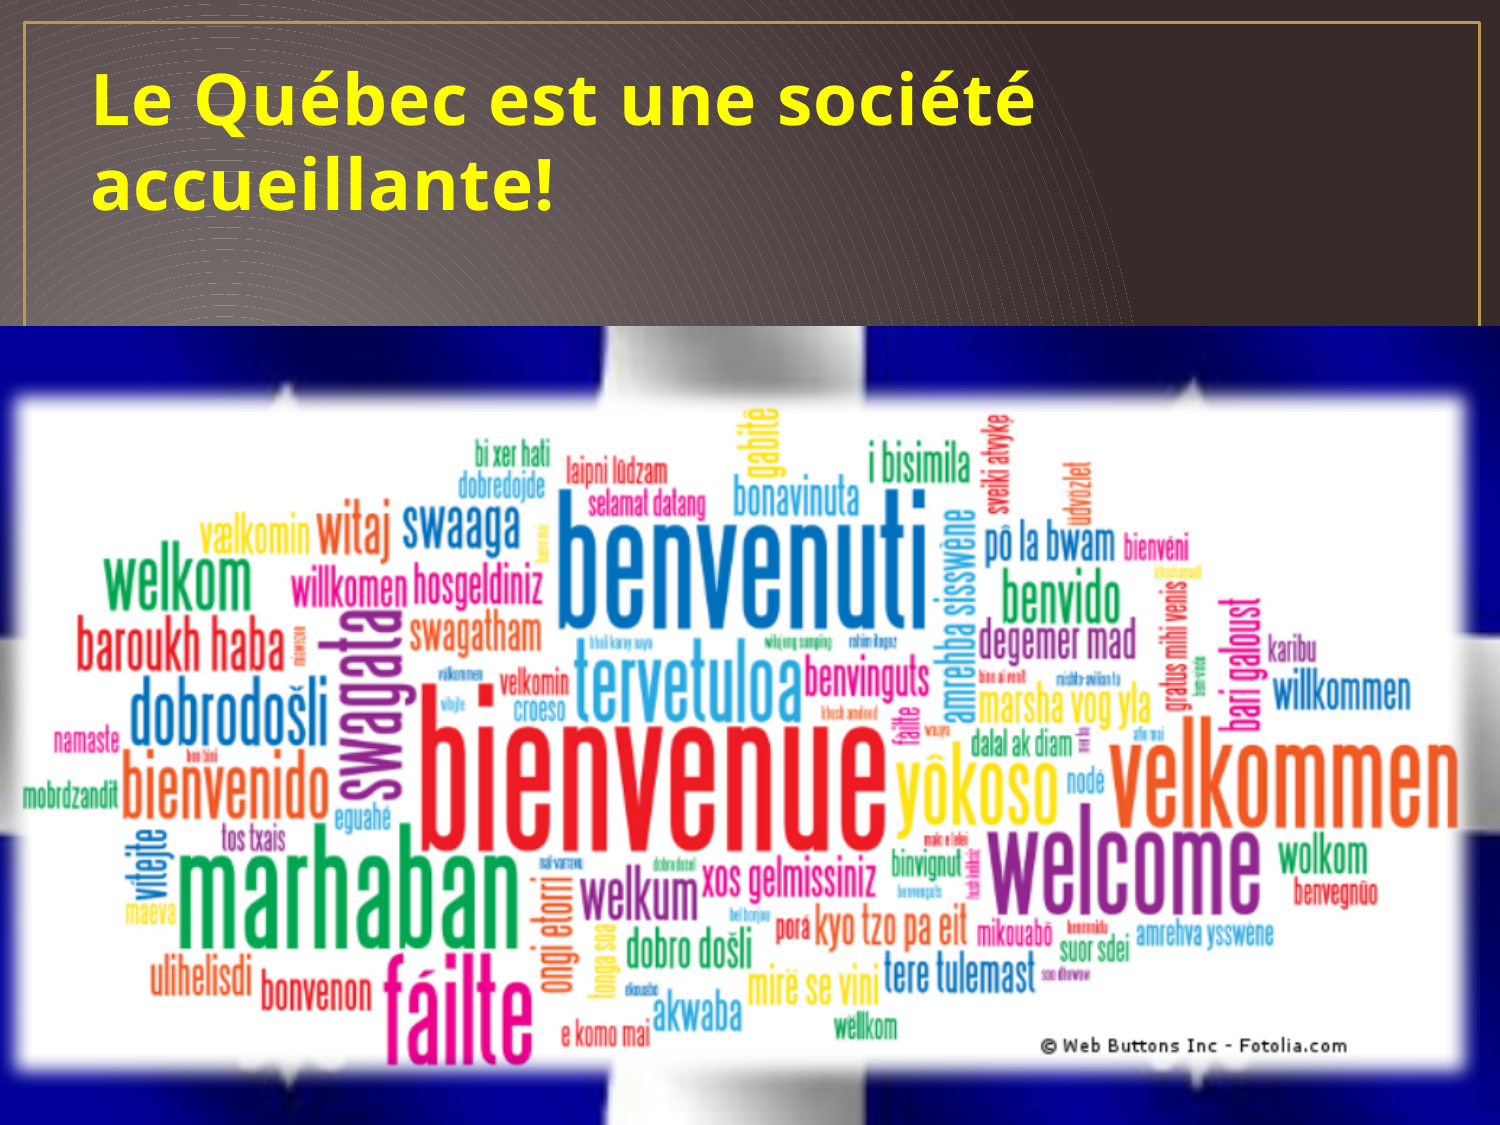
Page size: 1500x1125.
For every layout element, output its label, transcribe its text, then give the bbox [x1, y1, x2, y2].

picture [0, 325, 1500, 1125]
title Le Québec est une société accueillante! [75, 45, 1425, 233]
